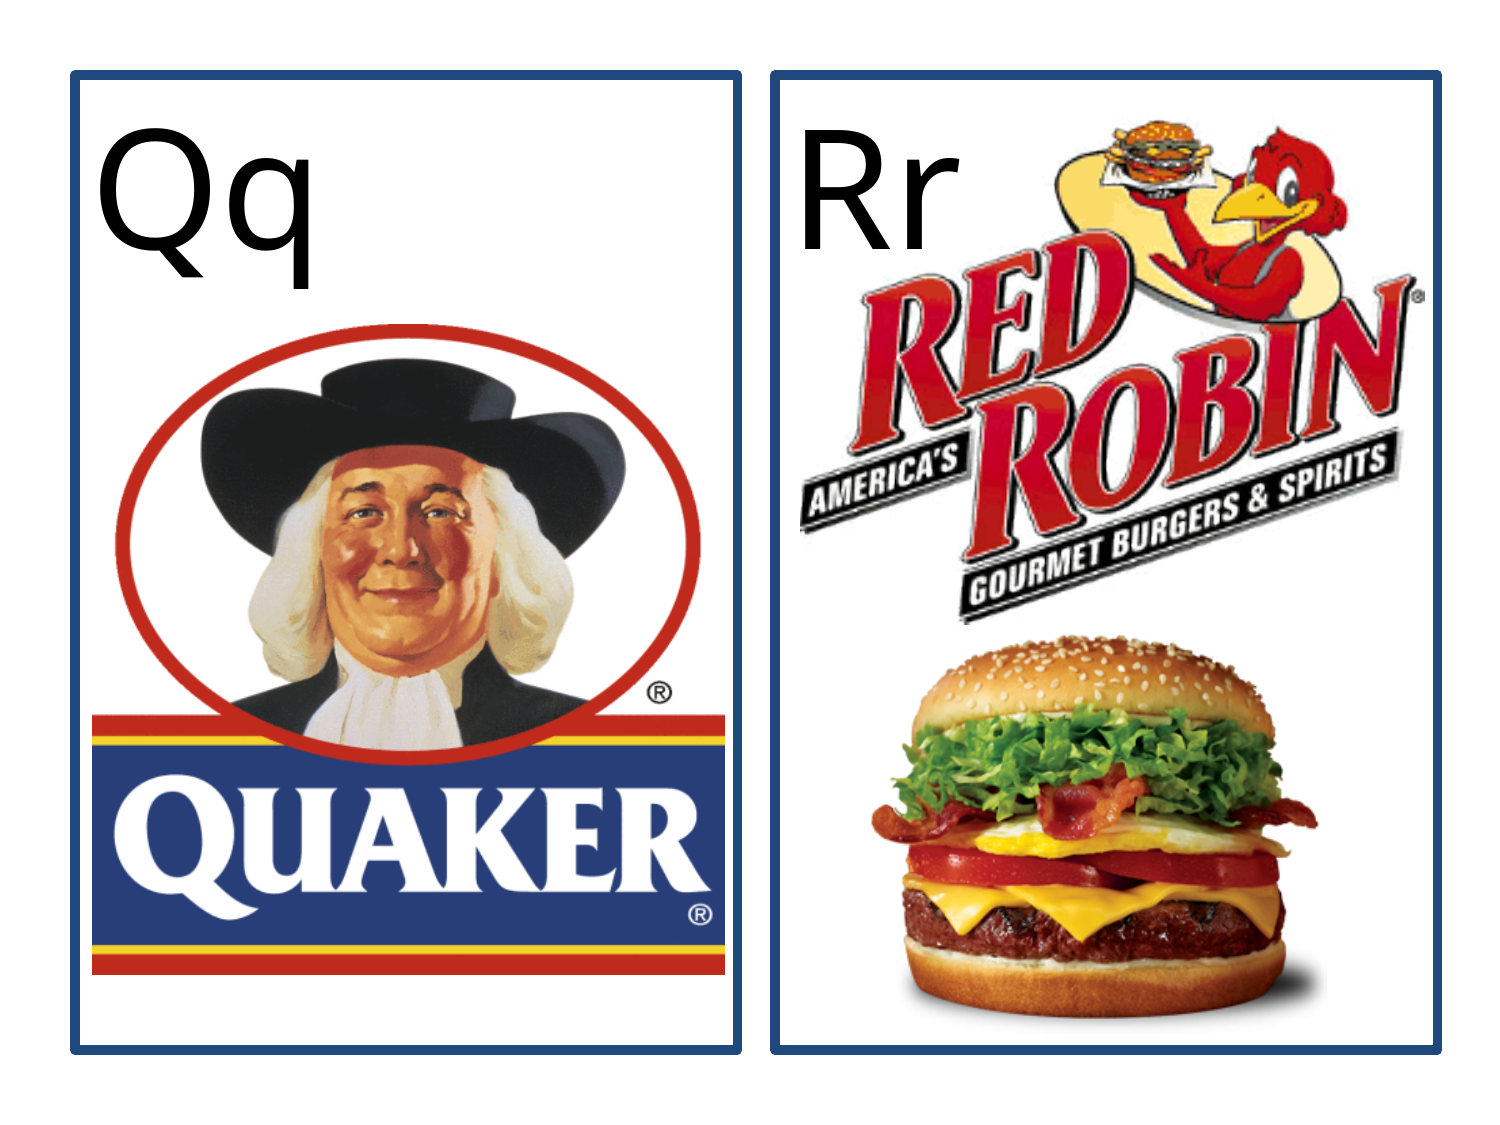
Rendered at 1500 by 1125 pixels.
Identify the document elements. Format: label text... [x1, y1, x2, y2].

list Qq [75, 75, 738, 1050]
picture [799, 104, 1426, 1045]
picture [92, 324, 725, 976]
list Rr [774, 75, 1438, 1050]
